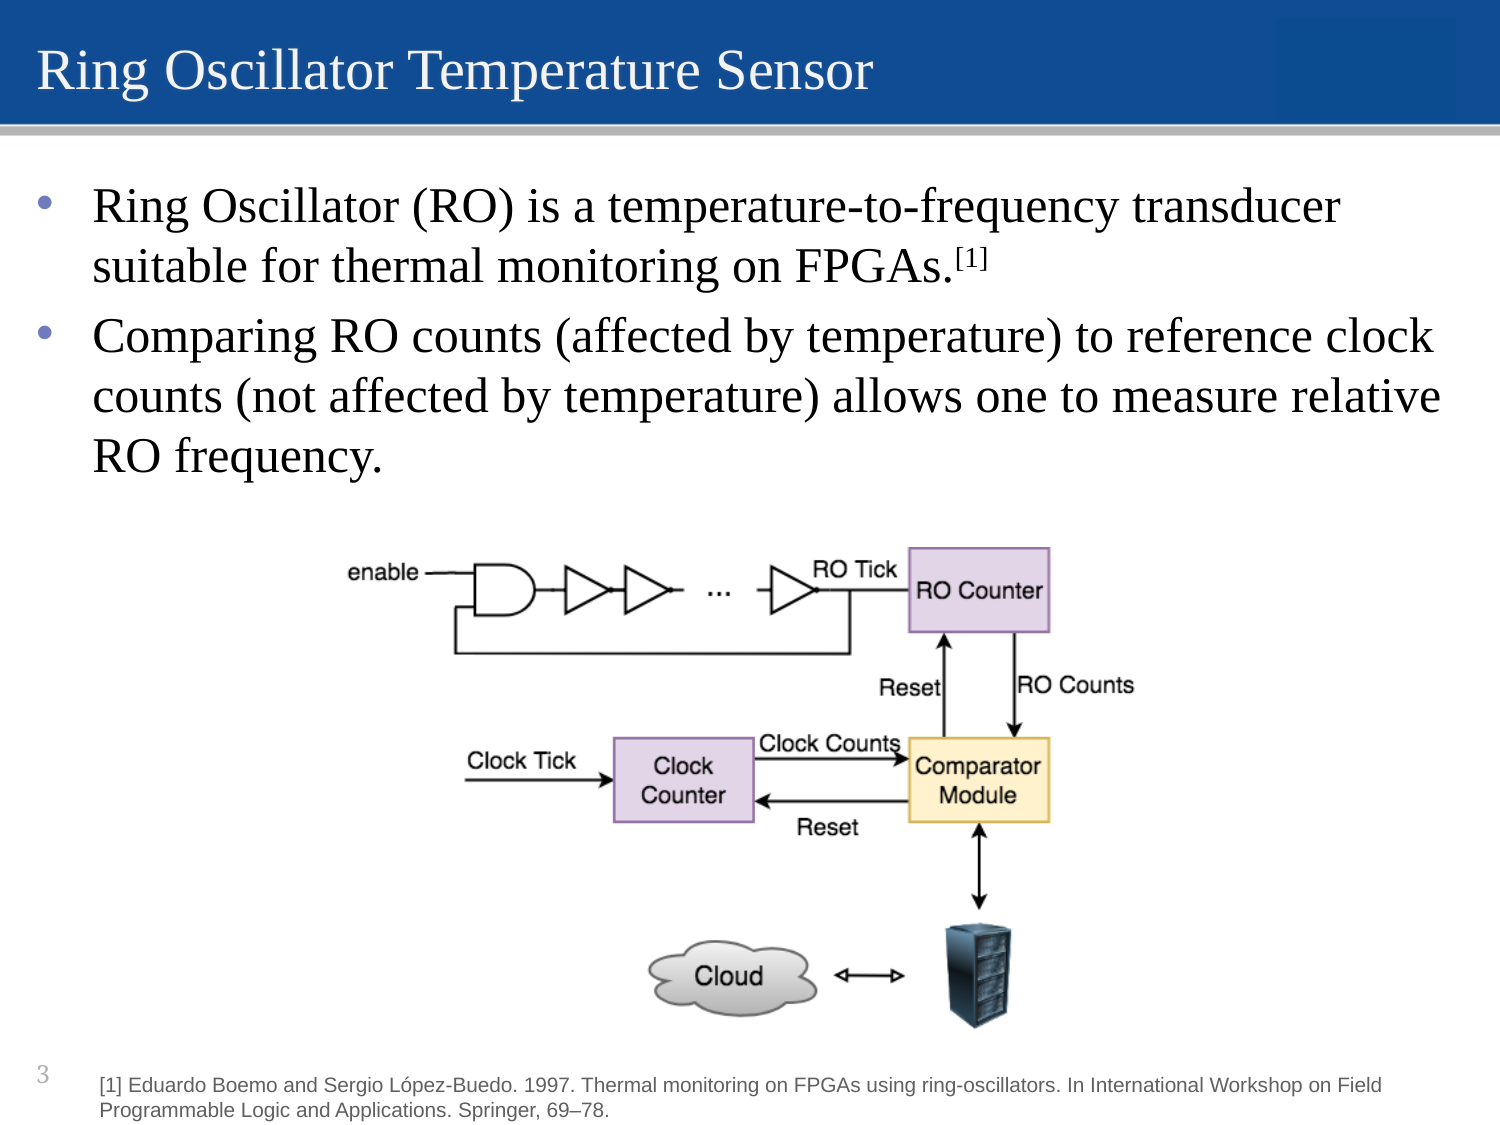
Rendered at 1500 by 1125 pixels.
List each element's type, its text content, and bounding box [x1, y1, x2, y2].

slide_number 3 [21, 1050, 334, 1100]
text_box Ring Oscillator Temperature Sensor [21, 10, 1227, 122]
text_box [1] Eduardo Boemo and Sergio López-Buedo. 1997. Thermal monitoring on FPGAs using ring-oscillators. In International Workshop on Field Programmable Logic and Applications. Springer, 69–78. [84, 1064, 1497, 1125]
subtitle Ring Oscillator (RO) is a temperature-to-frequency transducer suitable for thermal monitoring on FPGAs.[1] Comparing RO counts (affected by temperature) to reference clock counts (not affected by temperature) allows one to measure relative RO frequency. [21, 164, 1461, 492]
picture [0, 0, 1500, 1125]
